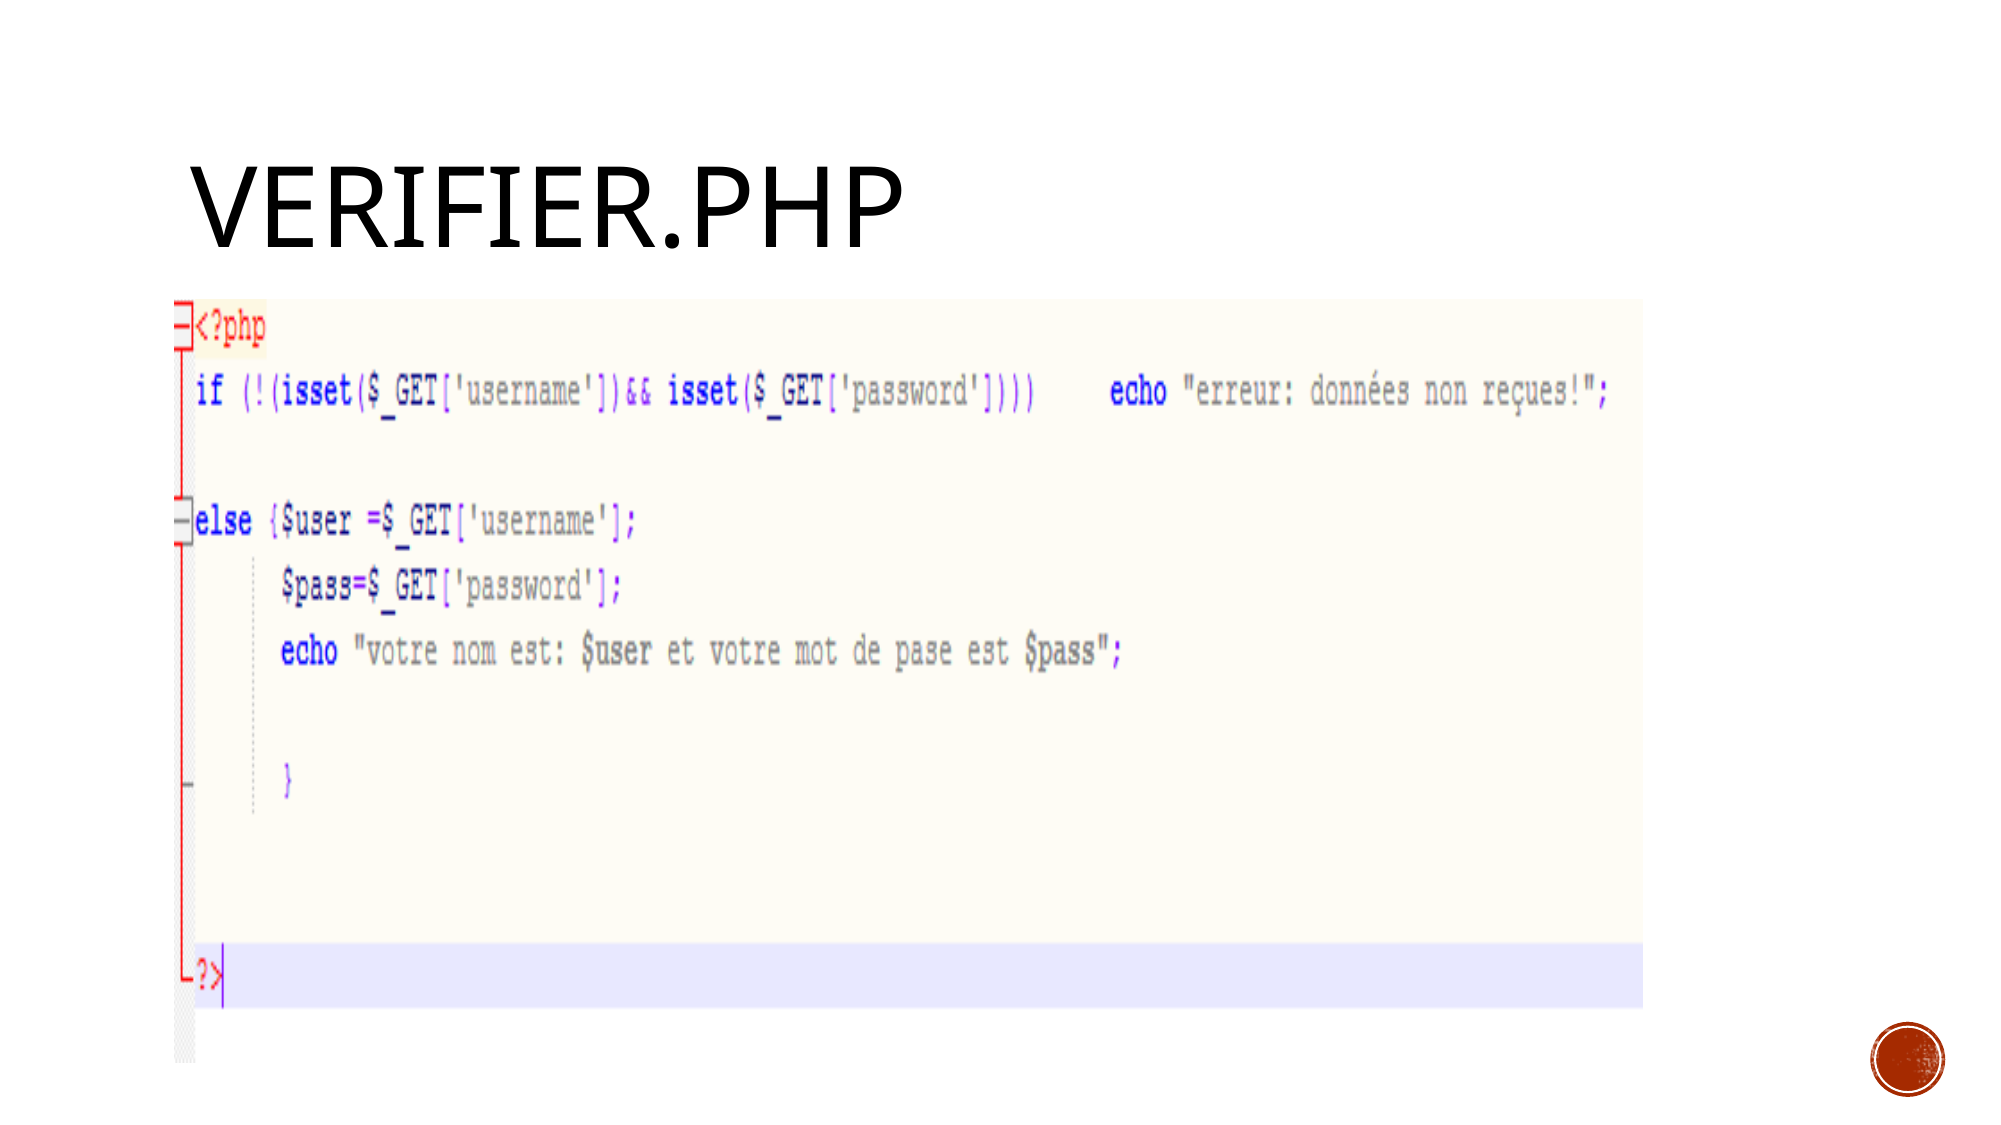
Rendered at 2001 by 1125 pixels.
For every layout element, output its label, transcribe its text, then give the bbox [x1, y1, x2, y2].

title Verifier.php [175, 79, 1826, 344]
picture [174, 299, 1643, 1063]
